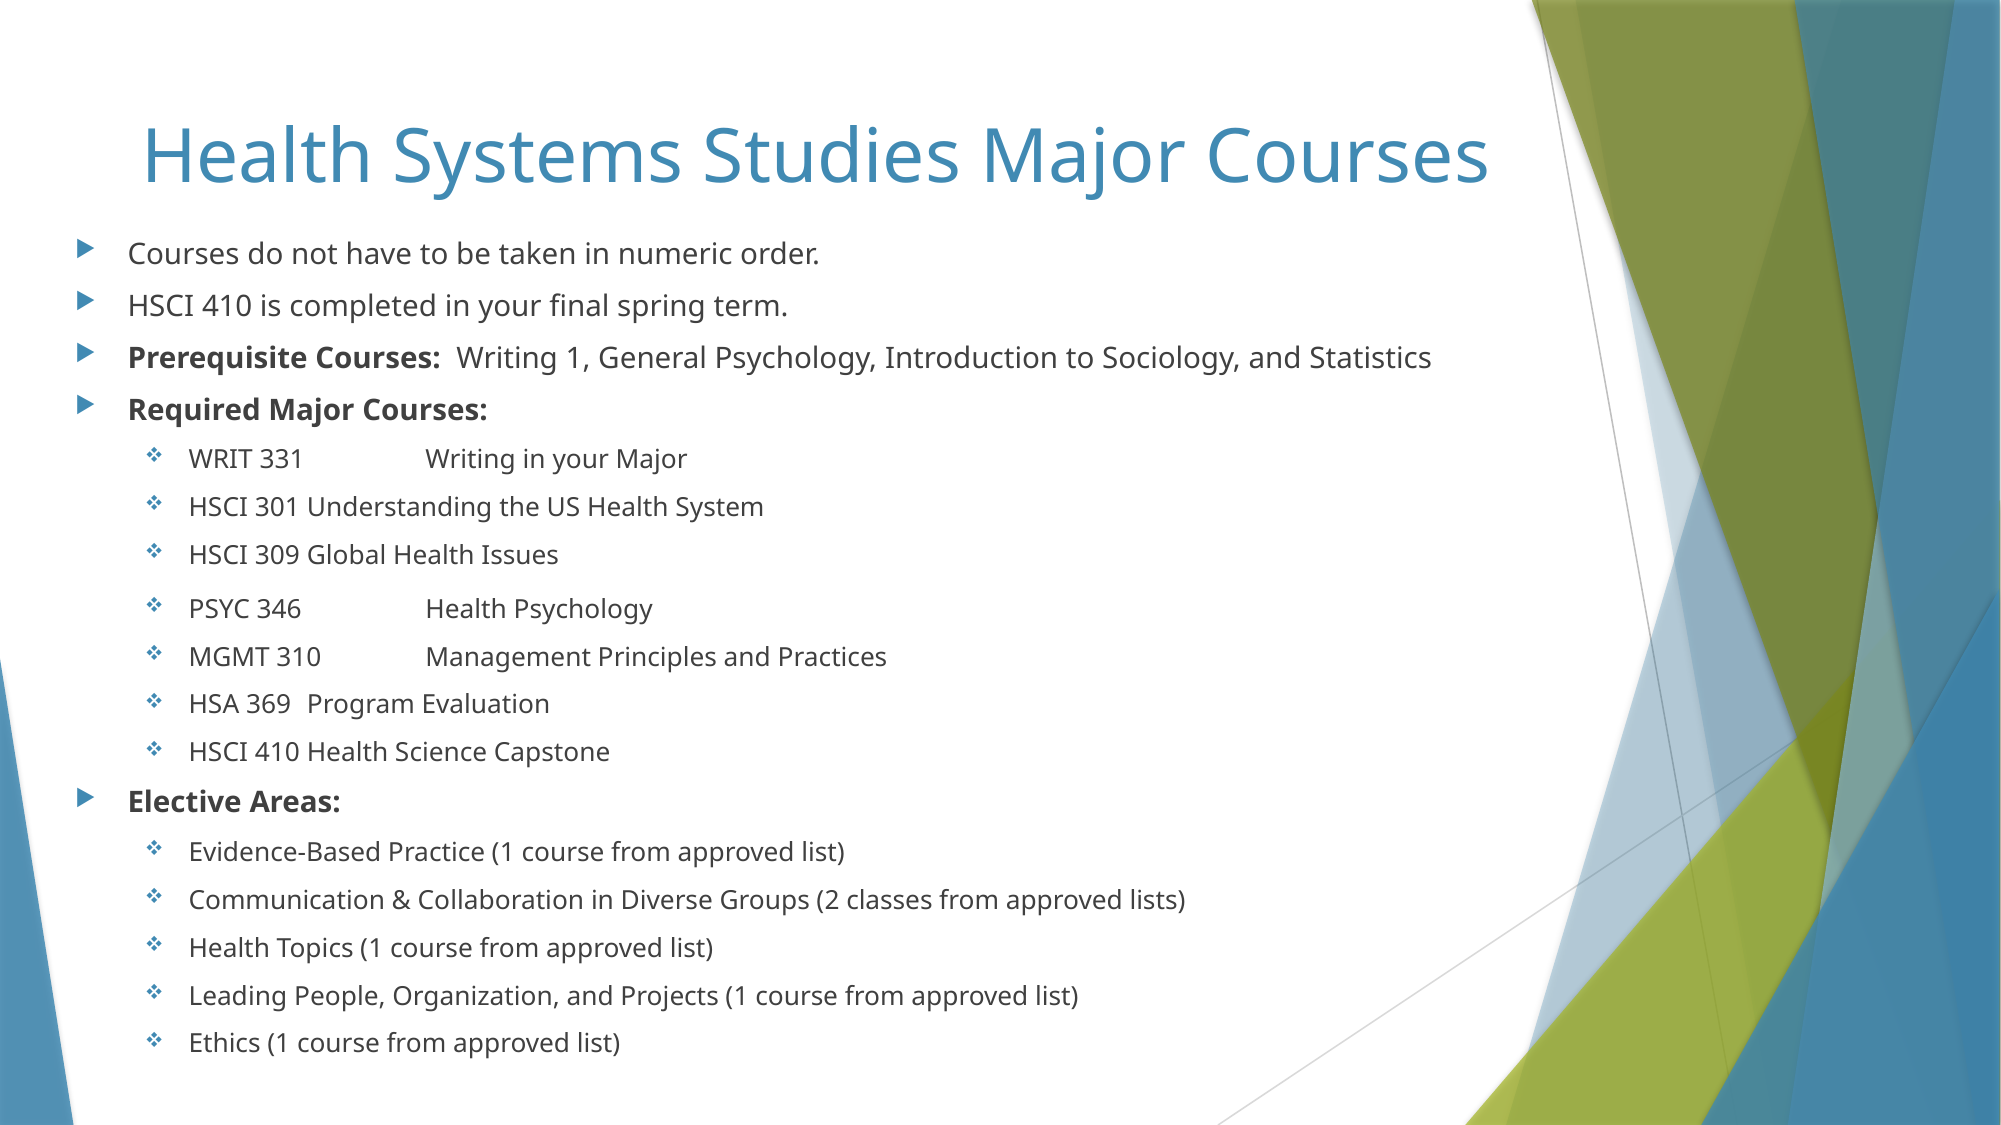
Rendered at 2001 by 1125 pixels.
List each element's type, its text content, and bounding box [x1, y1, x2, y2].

list Courses do not have to be taken in numeric order. HSCI 410 is completed in your final spring term. Prerequisite Courses: Writing 1, General Psychology, Introduction to Sociology, and Statistics Required Major Courses: WRIT 331 Writing in your Major HSCI 301 Understanding the US Health System HSCI 309 Global Health Issues PSYC 346 Health Psychology MGMT 310 Management Principles and Practices HSA 369 Program Evaluation HSCI 410 Health Science Capstone Elective Areas: Evidence-Based Practice (1 course from approved list) Communication & Collaboration in Diverse Groups (2 classes from approved lists) Health Topics (1 course from approved list) Leading People, Organization, and Projects (1 course from approved list) Ethics (1 course from approved list) [60, 227, 1755, 1070]
title Health Systems Studies Major Courses [111, 99, 1522, 227]
